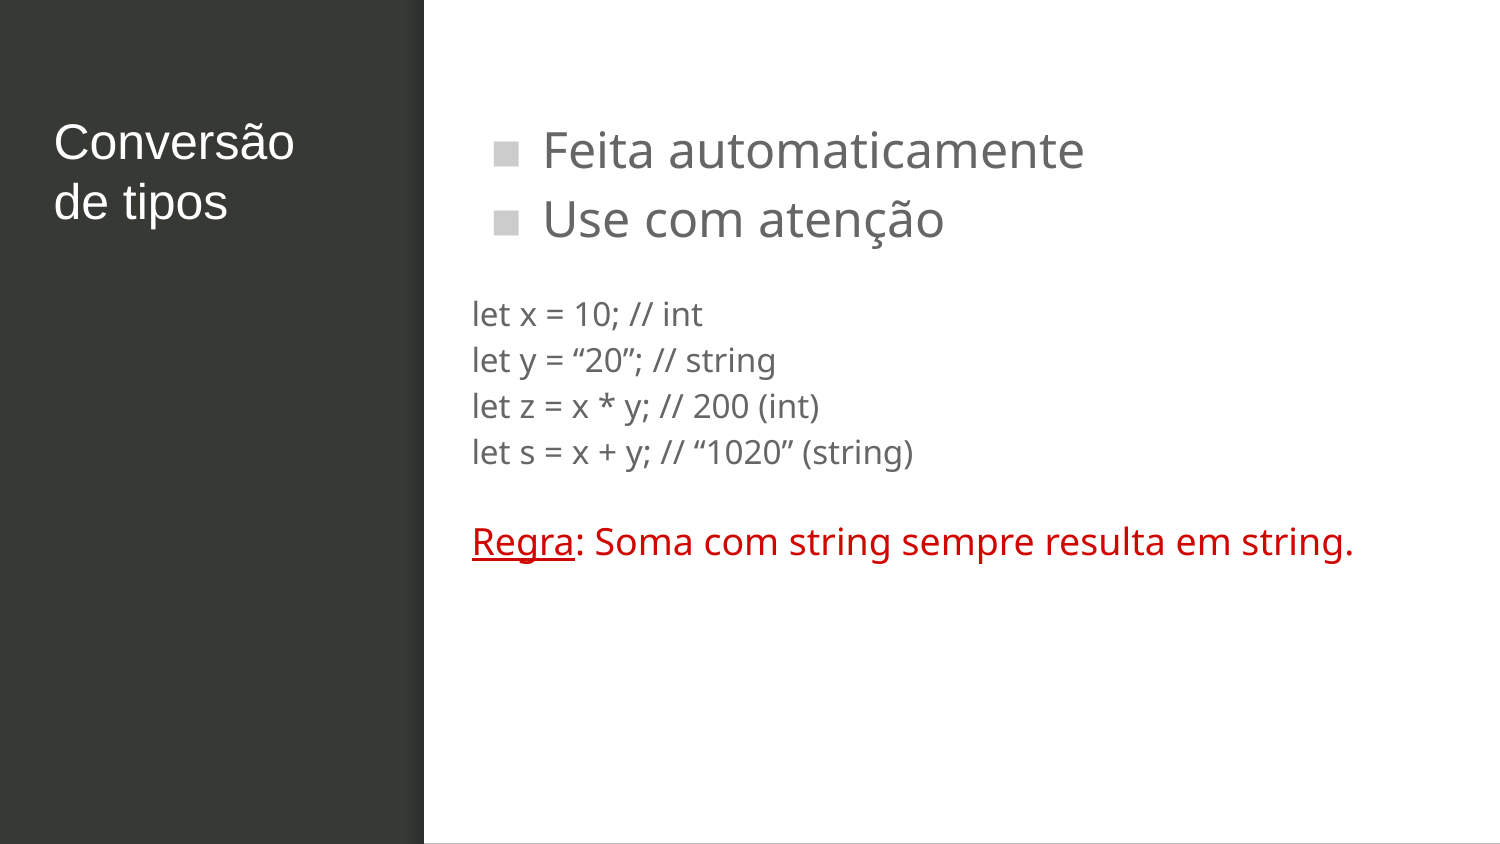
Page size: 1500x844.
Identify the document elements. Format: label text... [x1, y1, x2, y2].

list Feita automaticamente Use com atenção let x = 10; // int let y = “20”; // string let z = x * y; // 200 (int) let s = x + y; // “1020” (string) Regra: Soma com string sempre resulta em string. [456, 94, 1462, 748]
title Conversão de tipos [38, 94, 375, 748]
